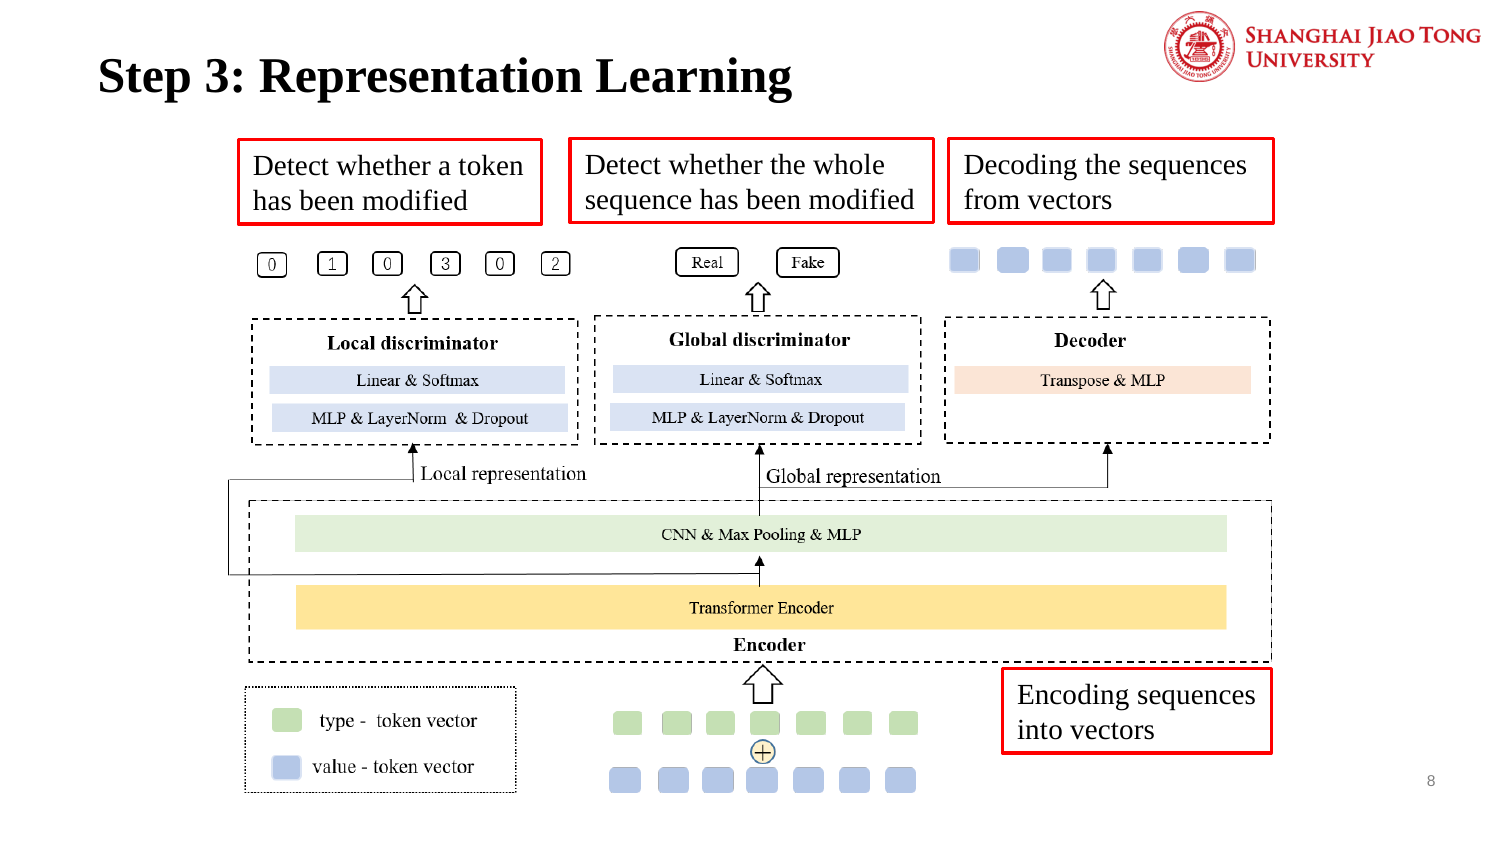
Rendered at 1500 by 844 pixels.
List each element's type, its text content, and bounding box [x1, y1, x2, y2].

picture [1164, 11, 1481, 82]
text_box Decoding the sequences from vectors [948, 138, 1274, 223]
text_box Detect whether a token has been modified [238, 139, 542, 224]
text_box Detect whether the whole sequence has been modified [570, 138, 934, 223]
slide_number 8 [1272, 767, 1451, 794]
picture [228, 245, 1272, 794]
title Step 3: Representation Learning [82, 13, 1418, 140]
